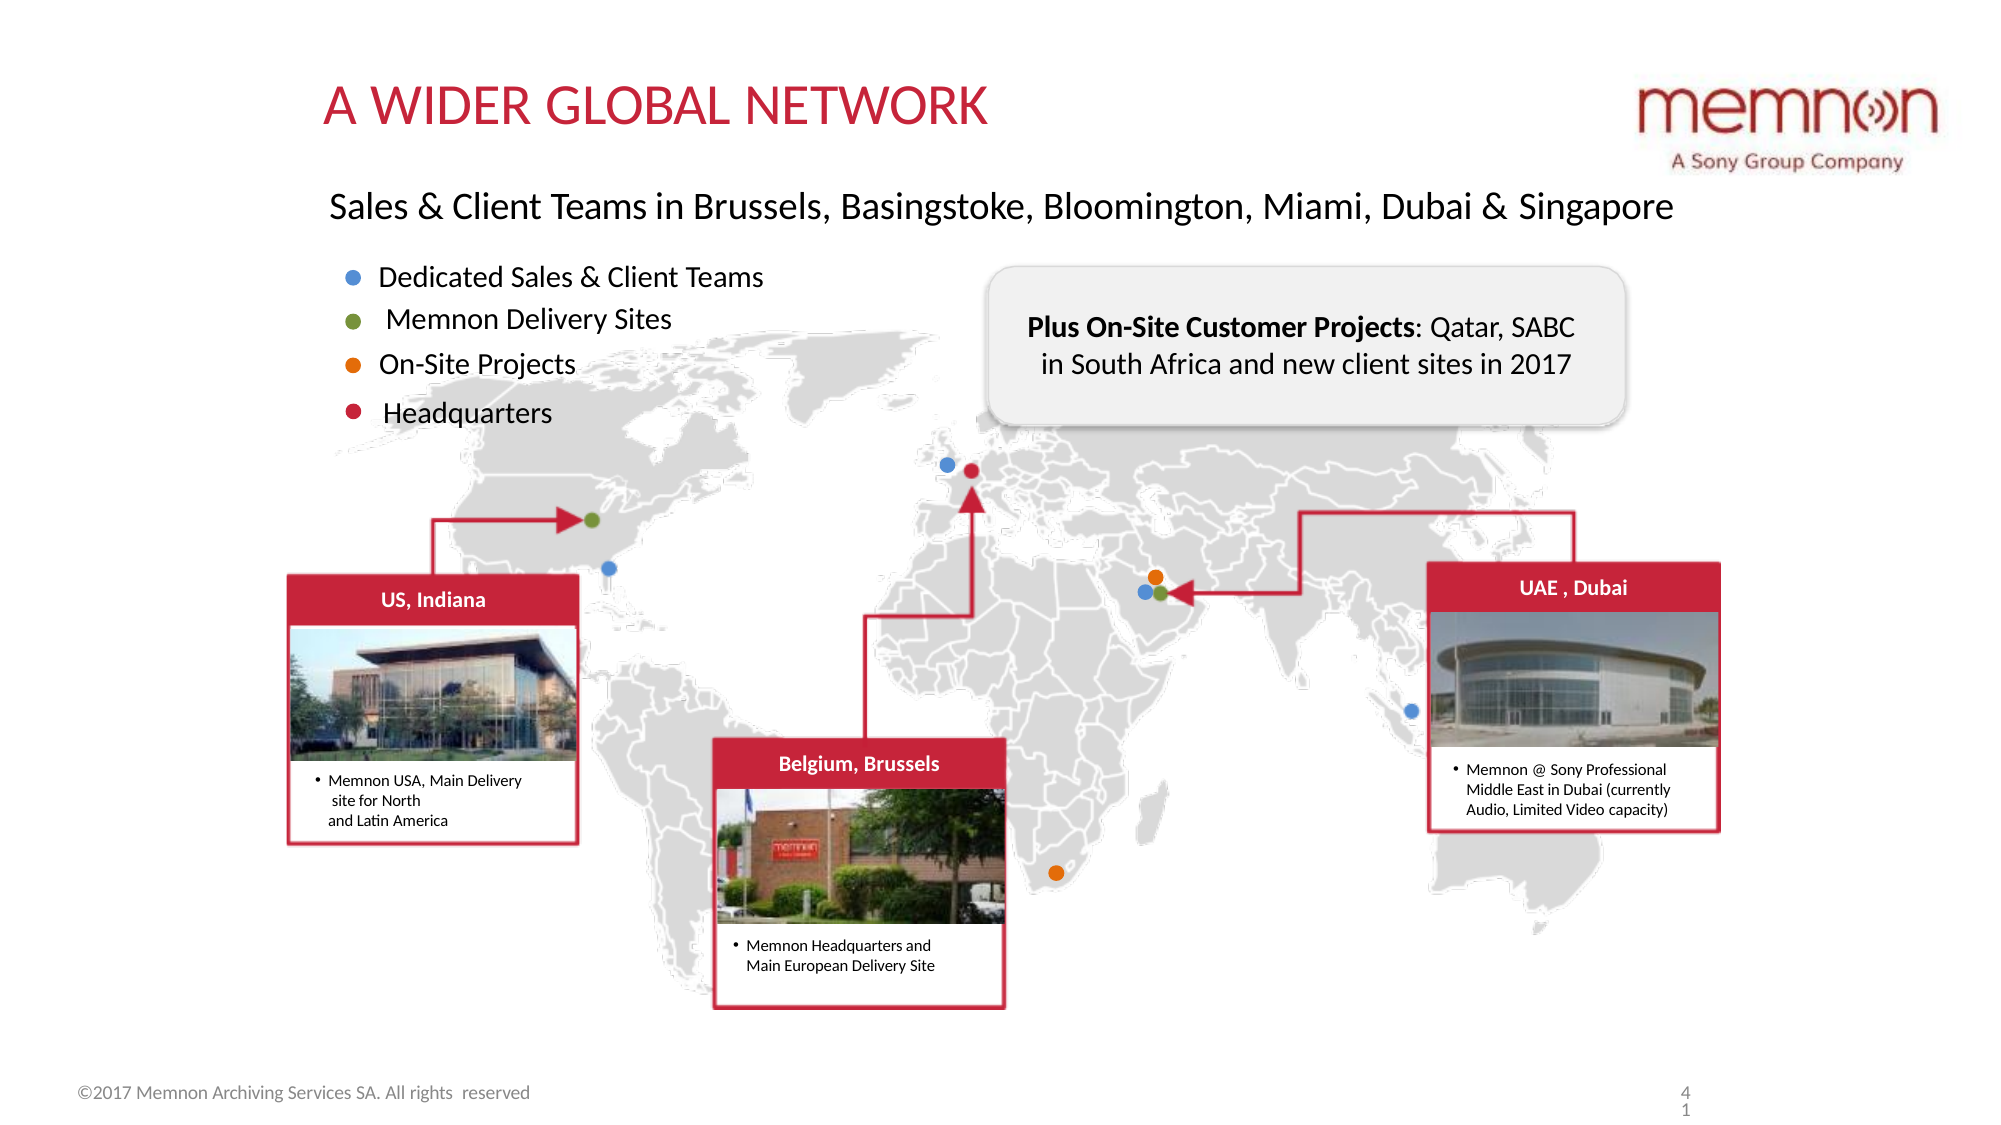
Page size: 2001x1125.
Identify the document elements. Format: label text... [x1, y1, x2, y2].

text_box [1430, 612, 1719, 747]
text_box Memnon @ Sony Professional Middle East in Dubai (currently Audio, Limited Video capacity) [1450, 756, 1679, 819]
picture [1610, 0, 1966, 251]
text_box [1147, 569, 1164, 586]
text_box Memnon Headquarters and Main European Delivery Site [730, 931, 942, 975]
text_box [939, 457, 956, 473]
text_box UAE , Dubai [1516, 570, 1632, 601]
text_box [345, 269, 361, 286]
text_box Dedicated Sales & Client Teams Memnon Delivery Sites On-Site Projects Headquarters [375, 248, 772, 430]
title A WIDER GLOBAL NETWORK [320, 62, 997, 254]
text_box [1048, 865, 1065, 881]
text_box [345, 357, 361, 374]
footer ©2017 Memnon Archiving Services SA. All rights reserved [73, 1082, 689, 1125]
text_box [286, 329, 1721, 1010]
text_box 41 [1675, 1082, 1697, 1104]
text_box [717, 789, 1005, 924]
text_box [290, 629, 577, 761]
text_box Memnon USA, Main Delivery site for North and Latin America [312, 766, 527, 830]
text_box US, Indiana [378, 582, 489, 613]
text_box [345, 313, 361, 330]
text_box [1137, 584, 1154, 600]
text_box [988, 266, 1626, 425]
text_box [345, 403, 362, 420]
text_box Belgium, Brussels [776, 746, 944, 777]
text_box Plus On-Site Customer Projects: Qatar, SABC in South Africa and new client sites in 2017 [1025, 304, 1589, 381]
text_box Sales & Client Teams in Brussels, Basingstoke, Bloomington, Miami, Dubai & Singapore [326, 178, 1694, 228]
text_box [977, 260, 1635, 439]
